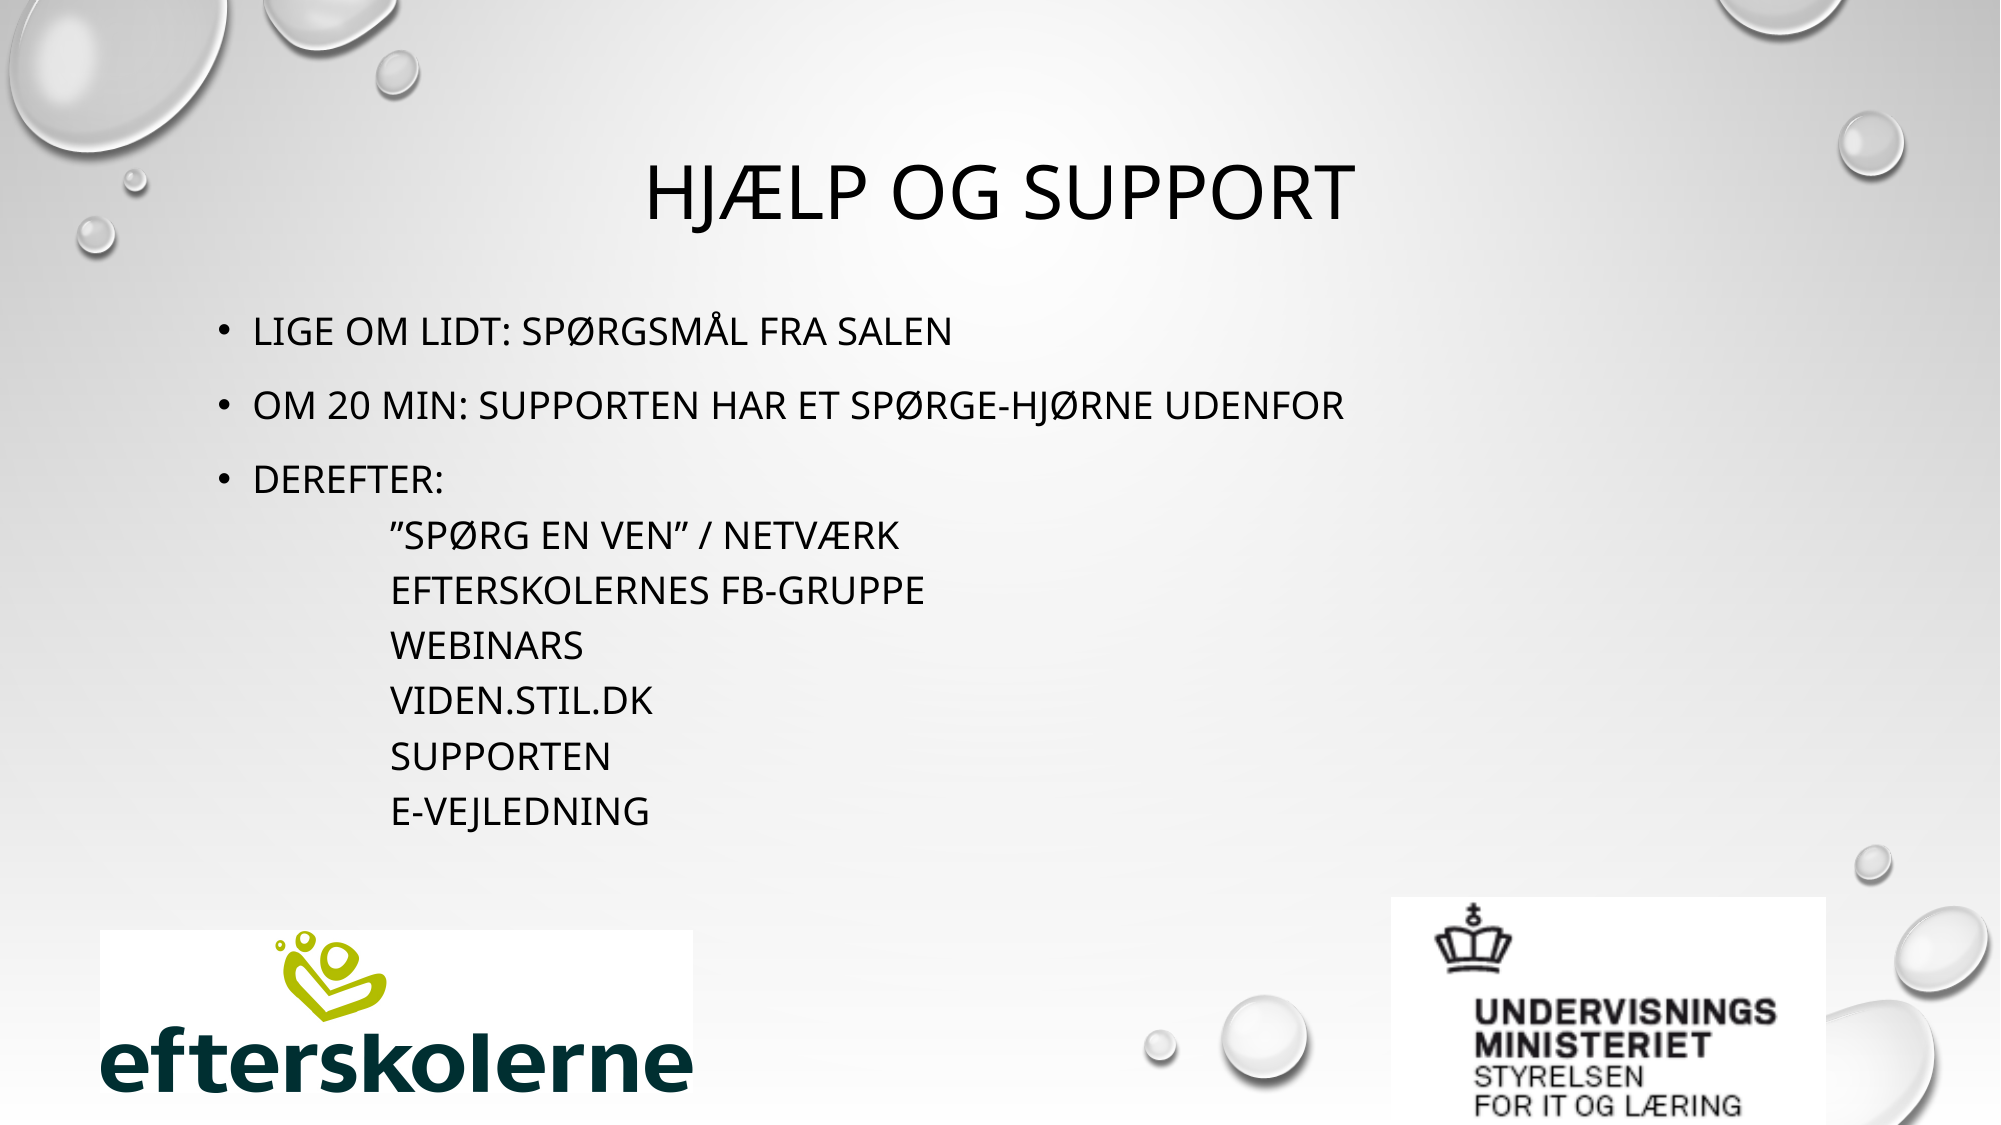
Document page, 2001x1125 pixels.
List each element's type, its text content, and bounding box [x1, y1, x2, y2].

list Lige om lidt: spørgsmål fra salen Om 20 min: Supporten har et spørge-hjørne udenfor Derefter: ”spørg en ven” / netværk Efterskolernes FB-gruppe Webinars viden.stil.dk supporten e-vejledning [202, 290, 1826, 898]
title Hjælp og support [149, 101, 1851, 290]
picture [0, 0, 2000, 1125]
